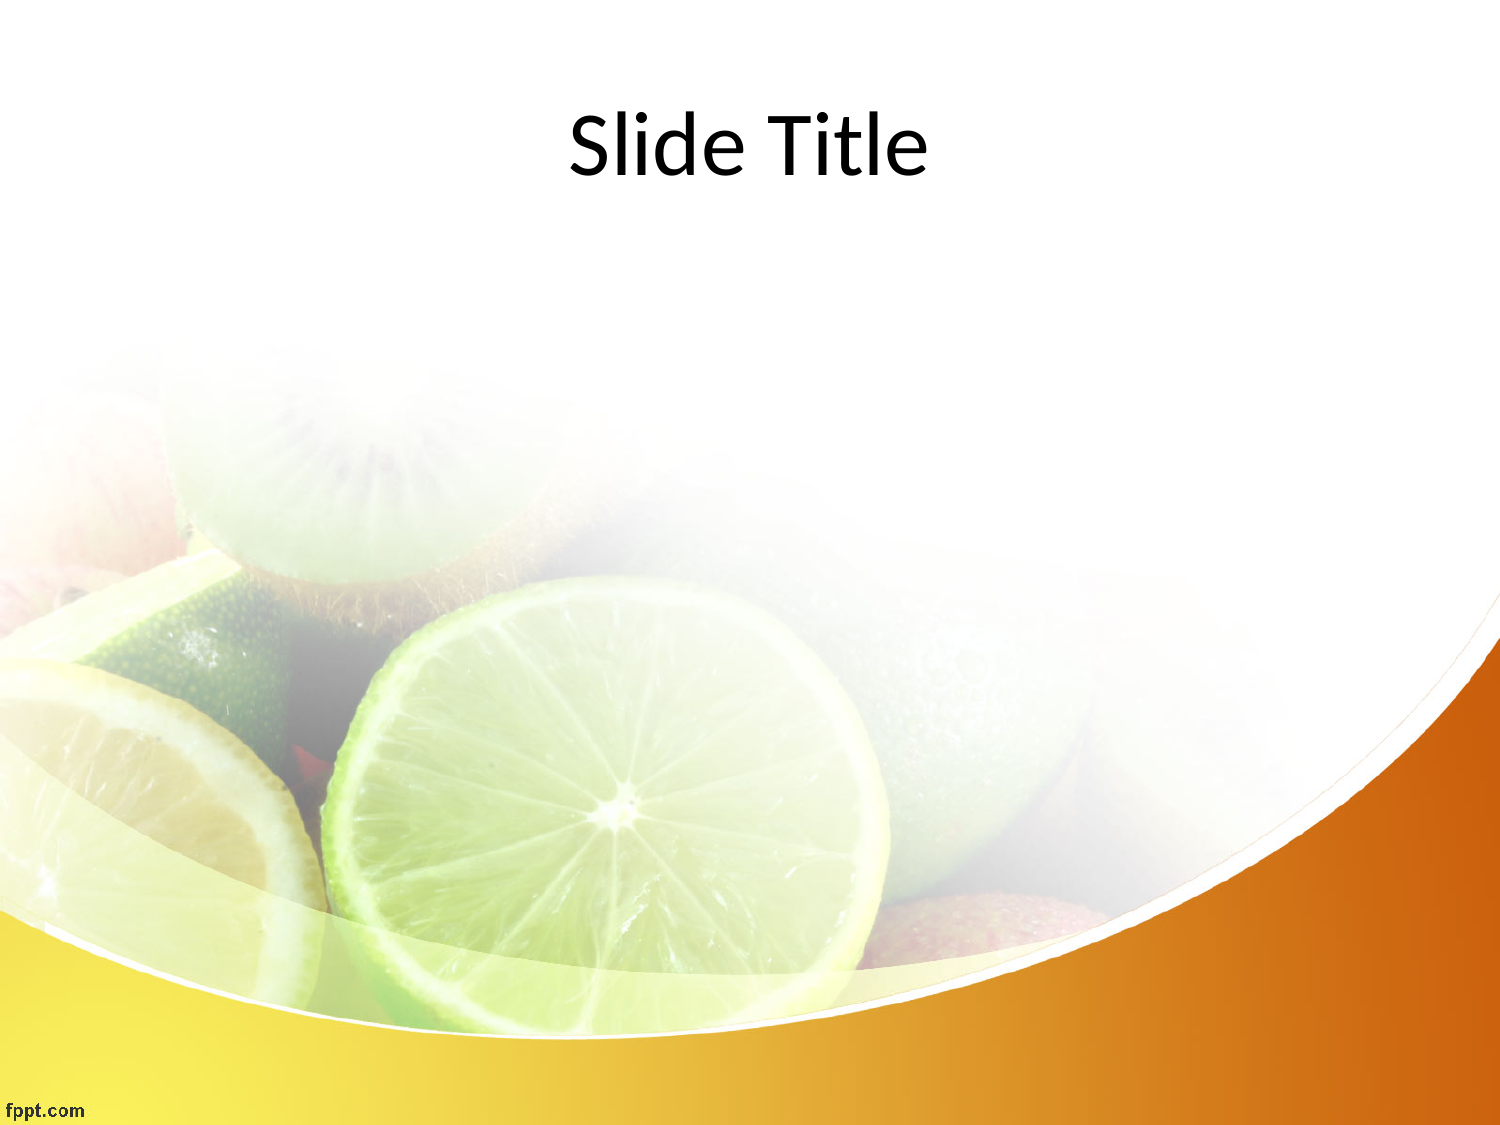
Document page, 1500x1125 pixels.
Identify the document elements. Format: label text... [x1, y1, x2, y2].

title Slide Title [75, 45, 1425, 233]
picture [0, 0, 1500, 1125]
